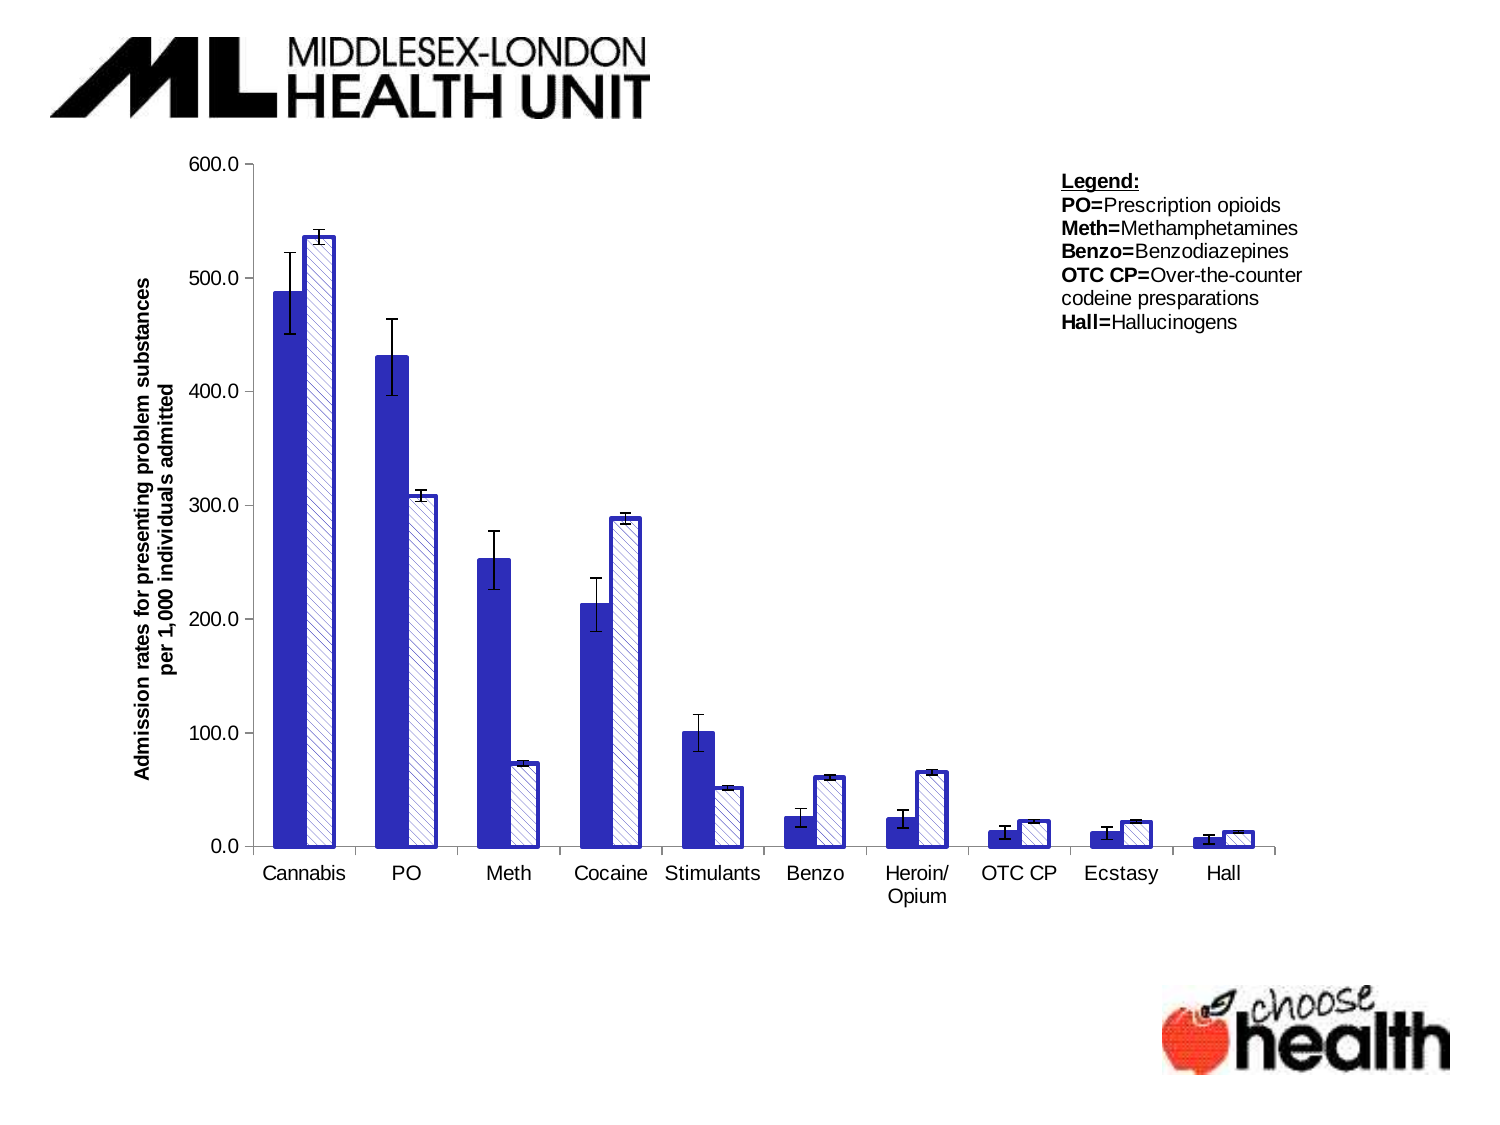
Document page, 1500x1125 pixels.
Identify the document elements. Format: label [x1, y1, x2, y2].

picture [1162, 985, 1450, 1075]
chart [123, 148, 1400, 1001]
picture [50, 37, 650, 119]
